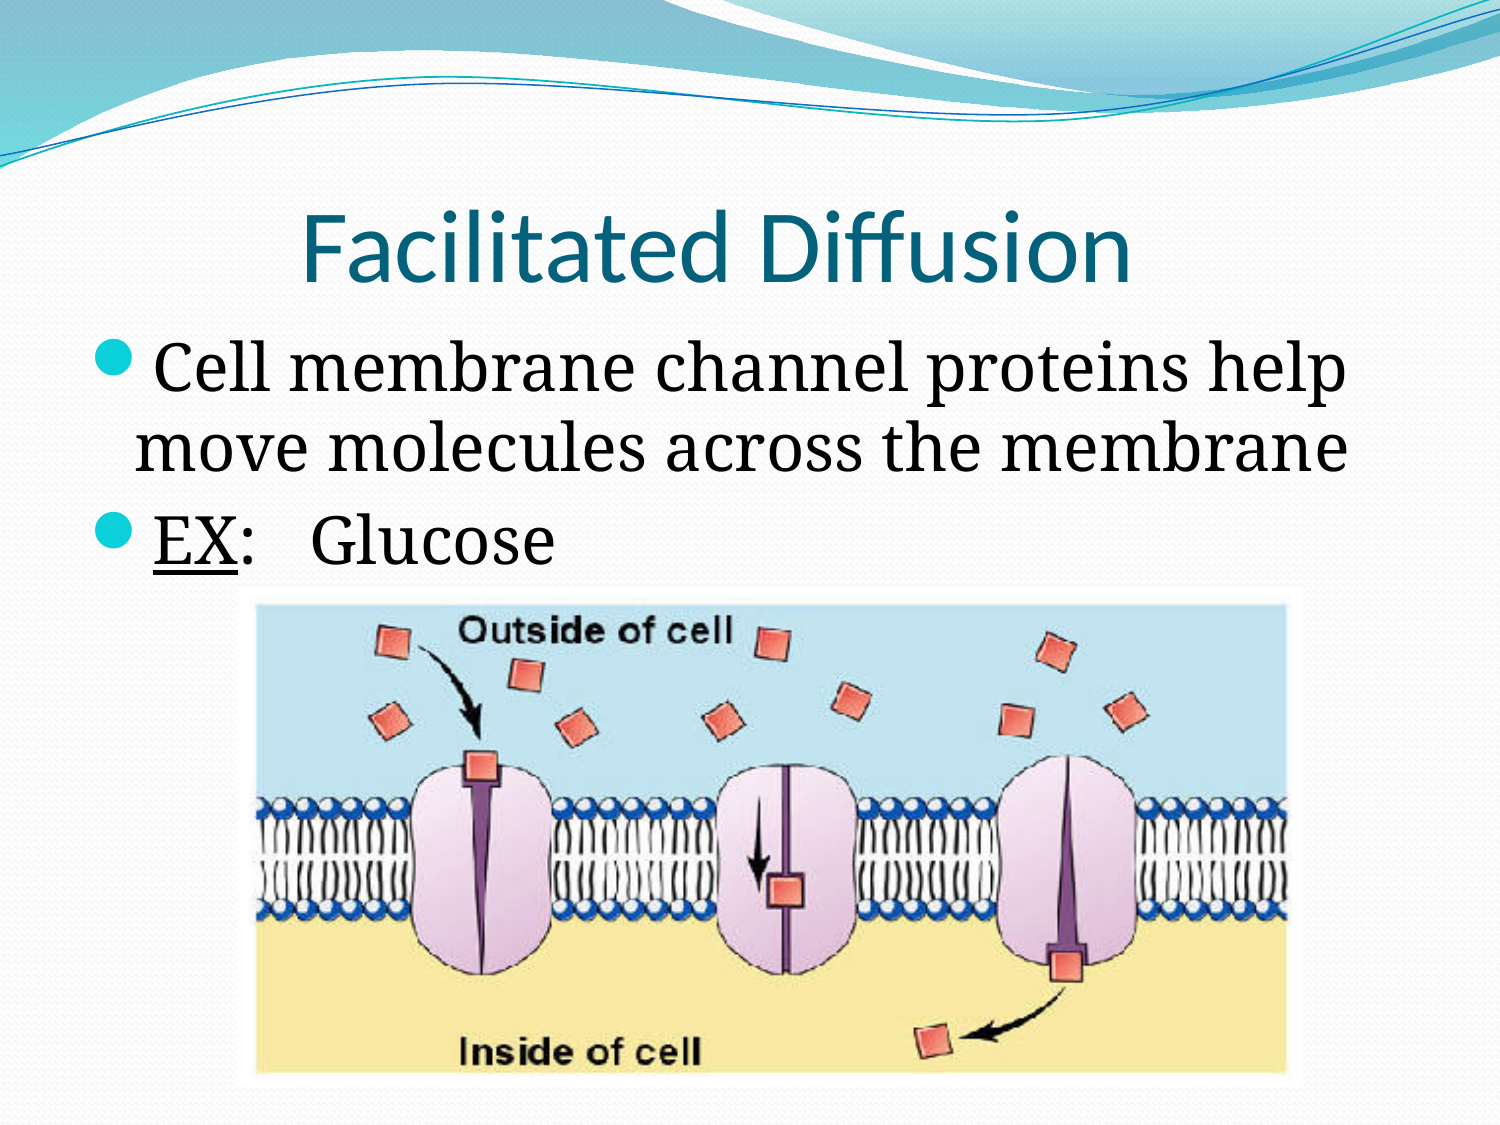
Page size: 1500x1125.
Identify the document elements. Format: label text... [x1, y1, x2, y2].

title Facilitated Diffusion [75, 115, 1425, 303]
list Cell membrane channel proteins help move molecules across the membrane EX: Glucose [75, 317, 1425, 1038]
picture [237, 587, 1304, 1086]
